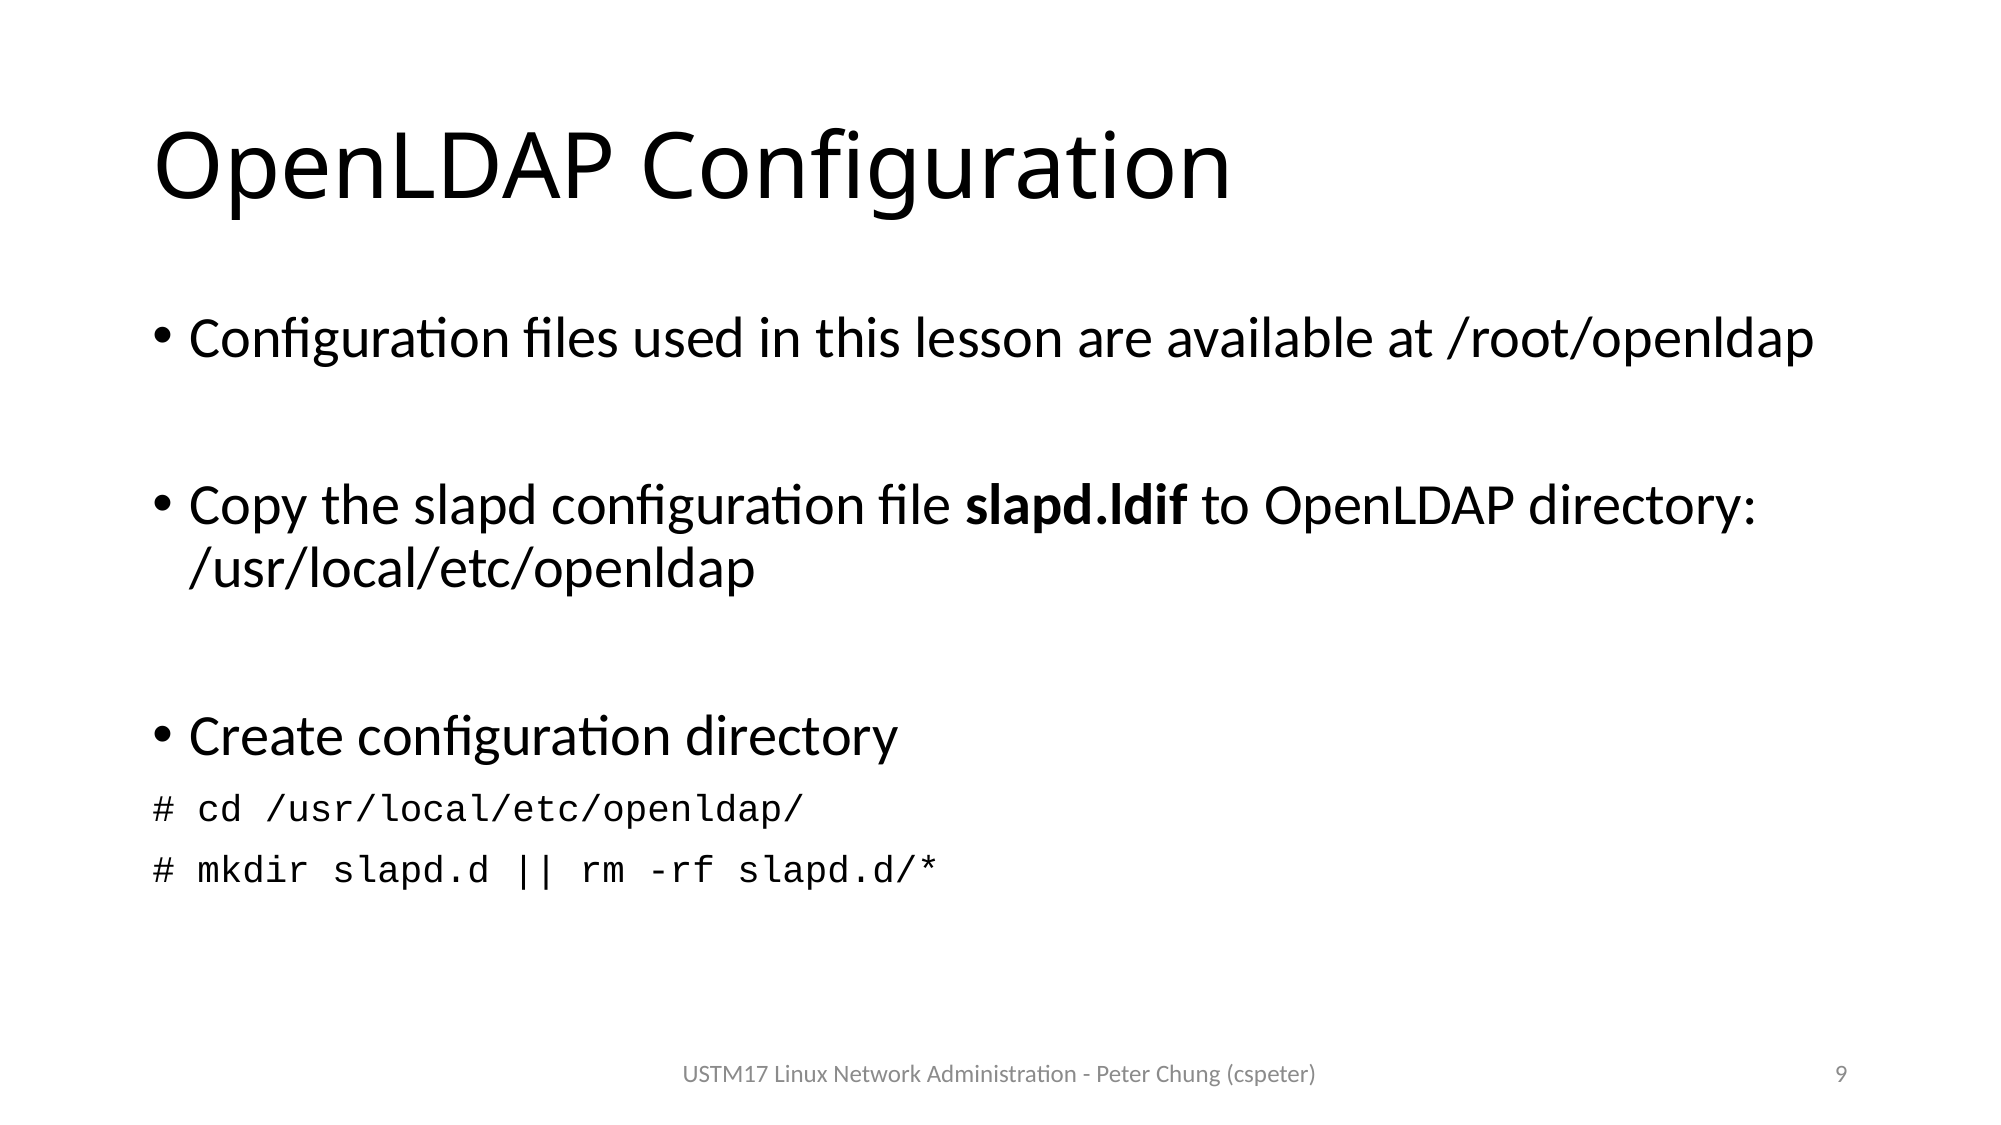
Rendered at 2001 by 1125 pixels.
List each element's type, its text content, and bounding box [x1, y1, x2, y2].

title OpenLDAP Configuration [137, 59, 1863, 278]
footer USTM17 Linux Network Administration - Peter Chung (cspeter) [662, 1042, 1338, 1103]
list Configuration files used in this lesson are available at /root/openldap Copy the slapd configuration file slapd.ldif to OpenLDAP directory: /usr/local/etc/openldap Create configuration directory # cd /usr/local/etc/openldap/ # mkdir slapd.d || rm -rf slapd.d/* [137, 299, 1863, 1014]
slide_number 9 [1412, 1042, 1863, 1103]
